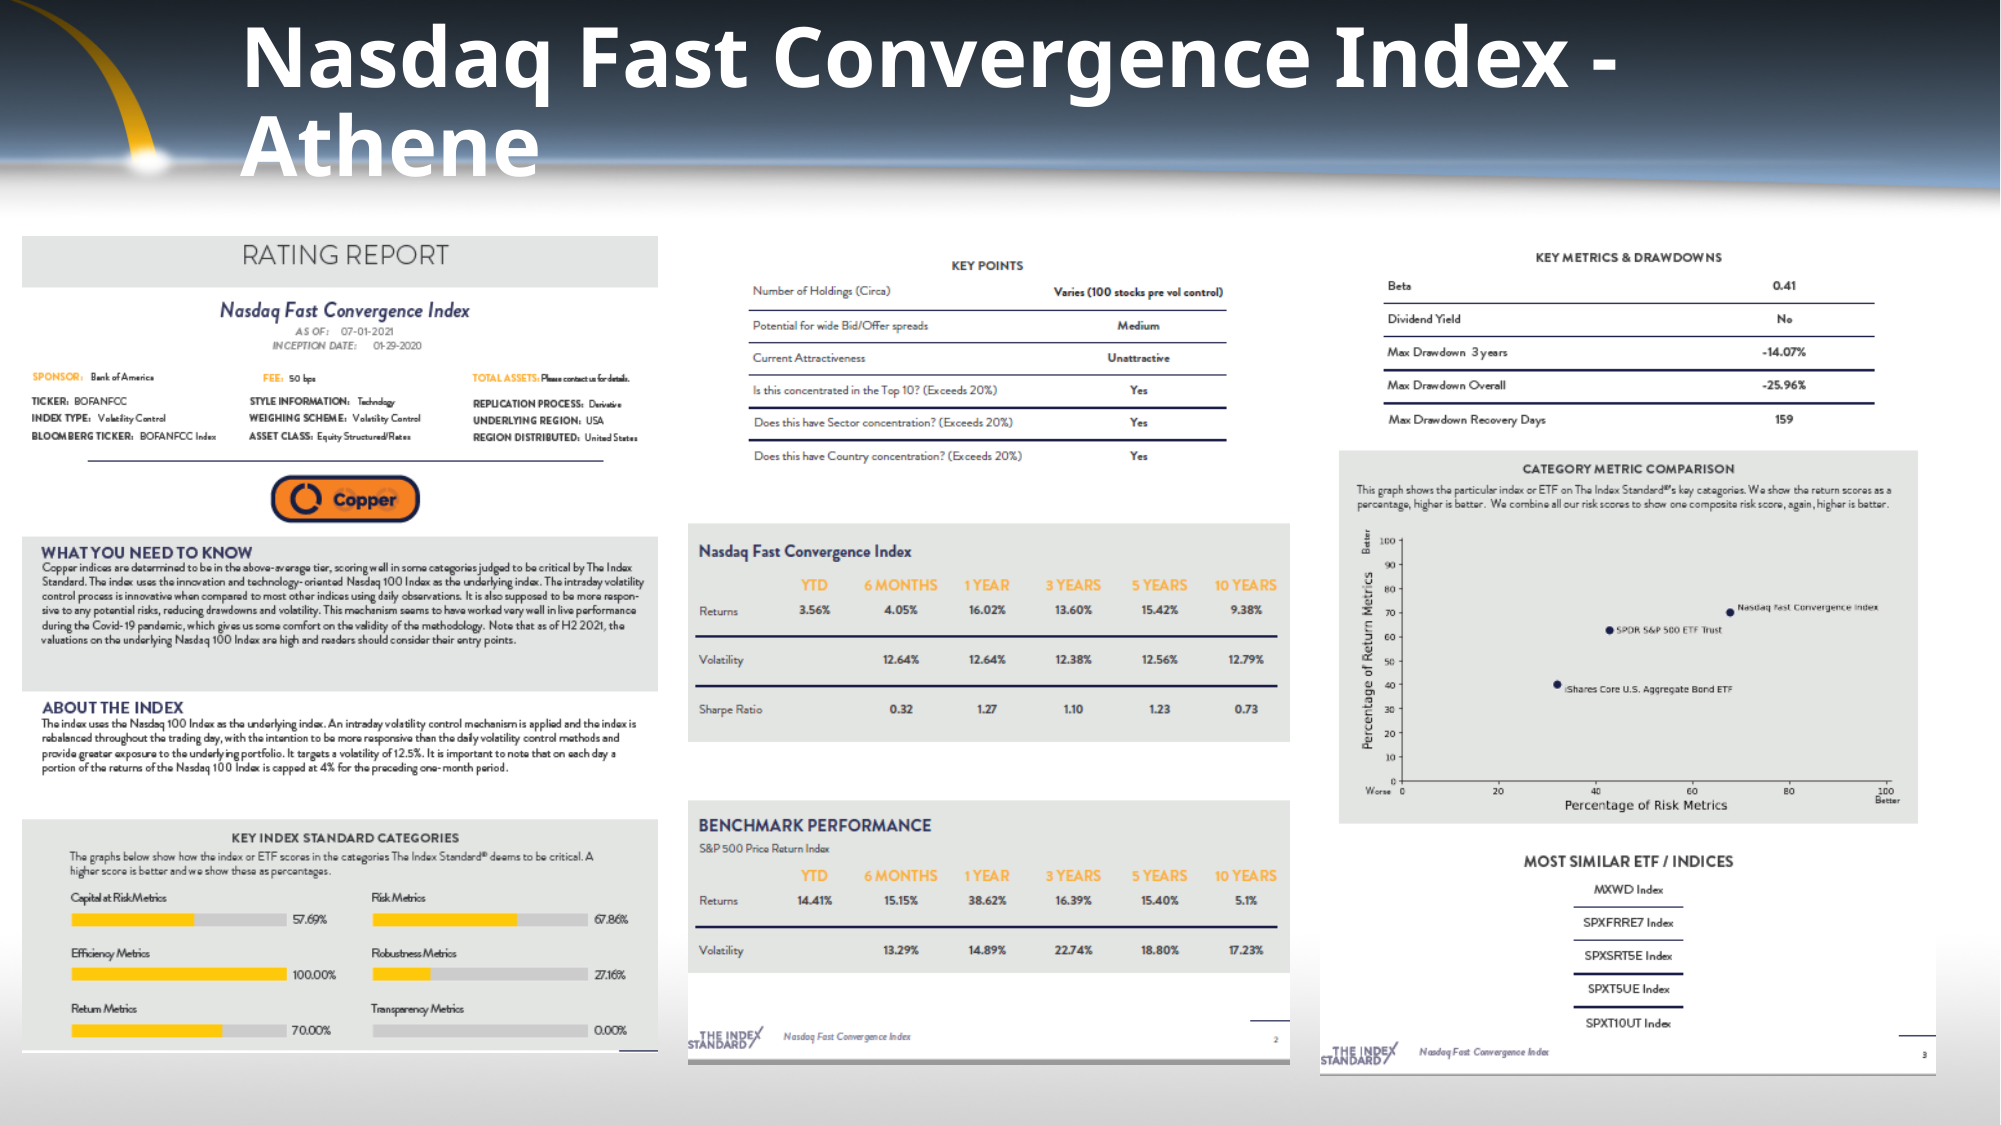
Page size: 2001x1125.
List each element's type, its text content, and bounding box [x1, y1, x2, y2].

title Nasdaq Fast Convergence Index - Athene [225, 29, 1875, 180]
picture [0, 0, 2001, 1125]
